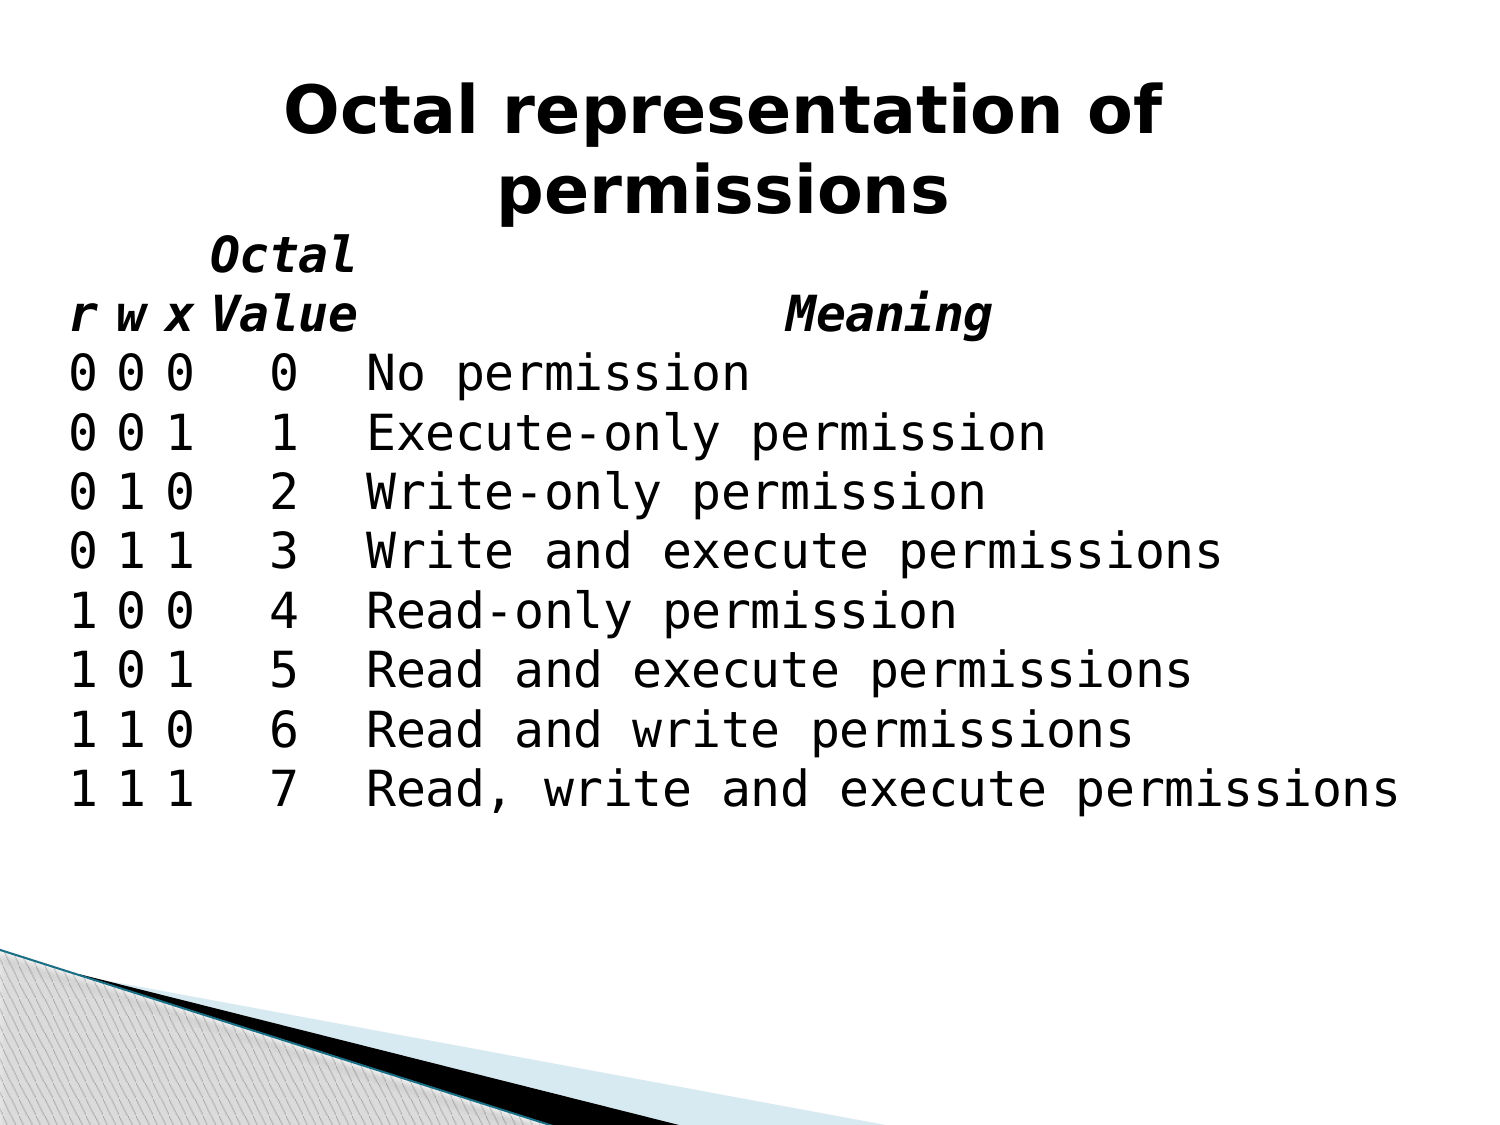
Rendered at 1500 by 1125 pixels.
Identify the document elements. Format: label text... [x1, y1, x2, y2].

text_box Octal representation of permissions [59, 59, 1388, 152]
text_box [58, 225, 1424, 827]
